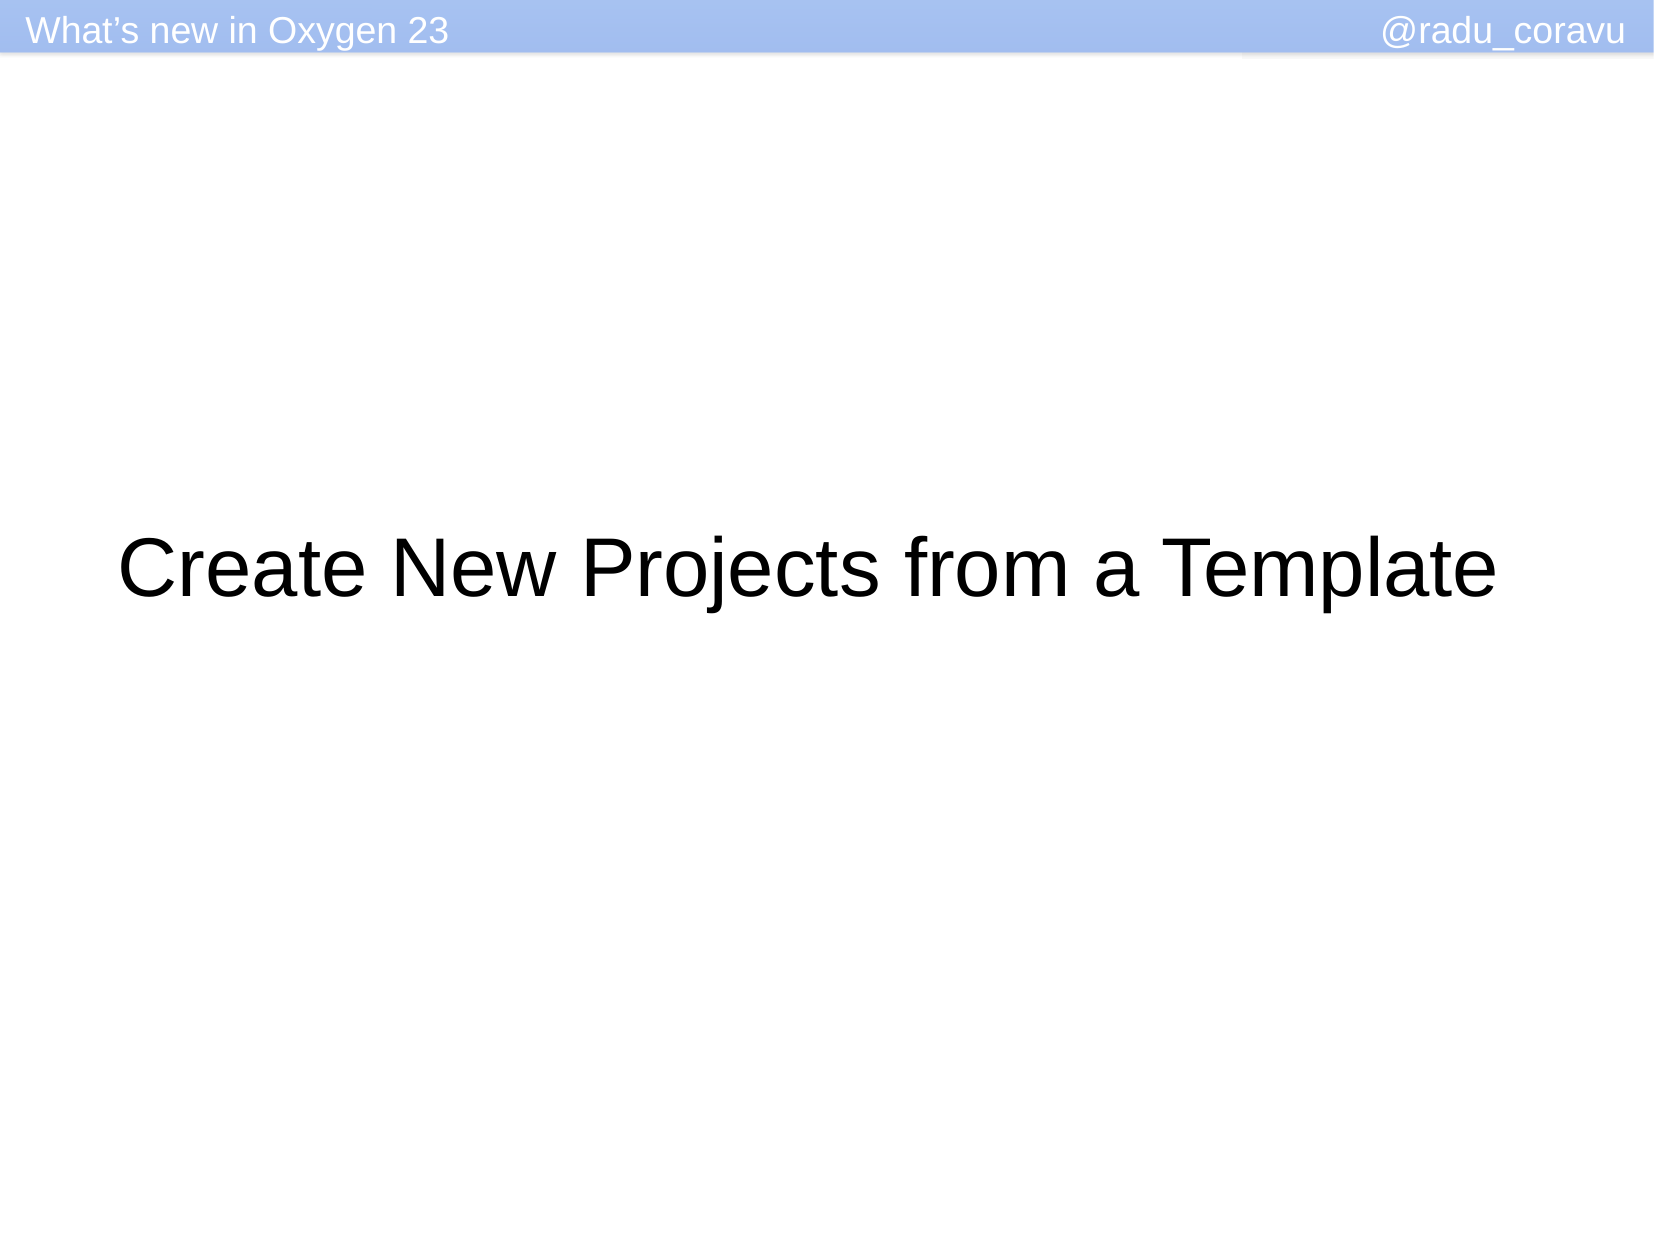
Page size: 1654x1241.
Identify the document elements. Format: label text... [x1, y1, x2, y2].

text_box Create New Projects from a Template [100, 404, 1589, 833]
